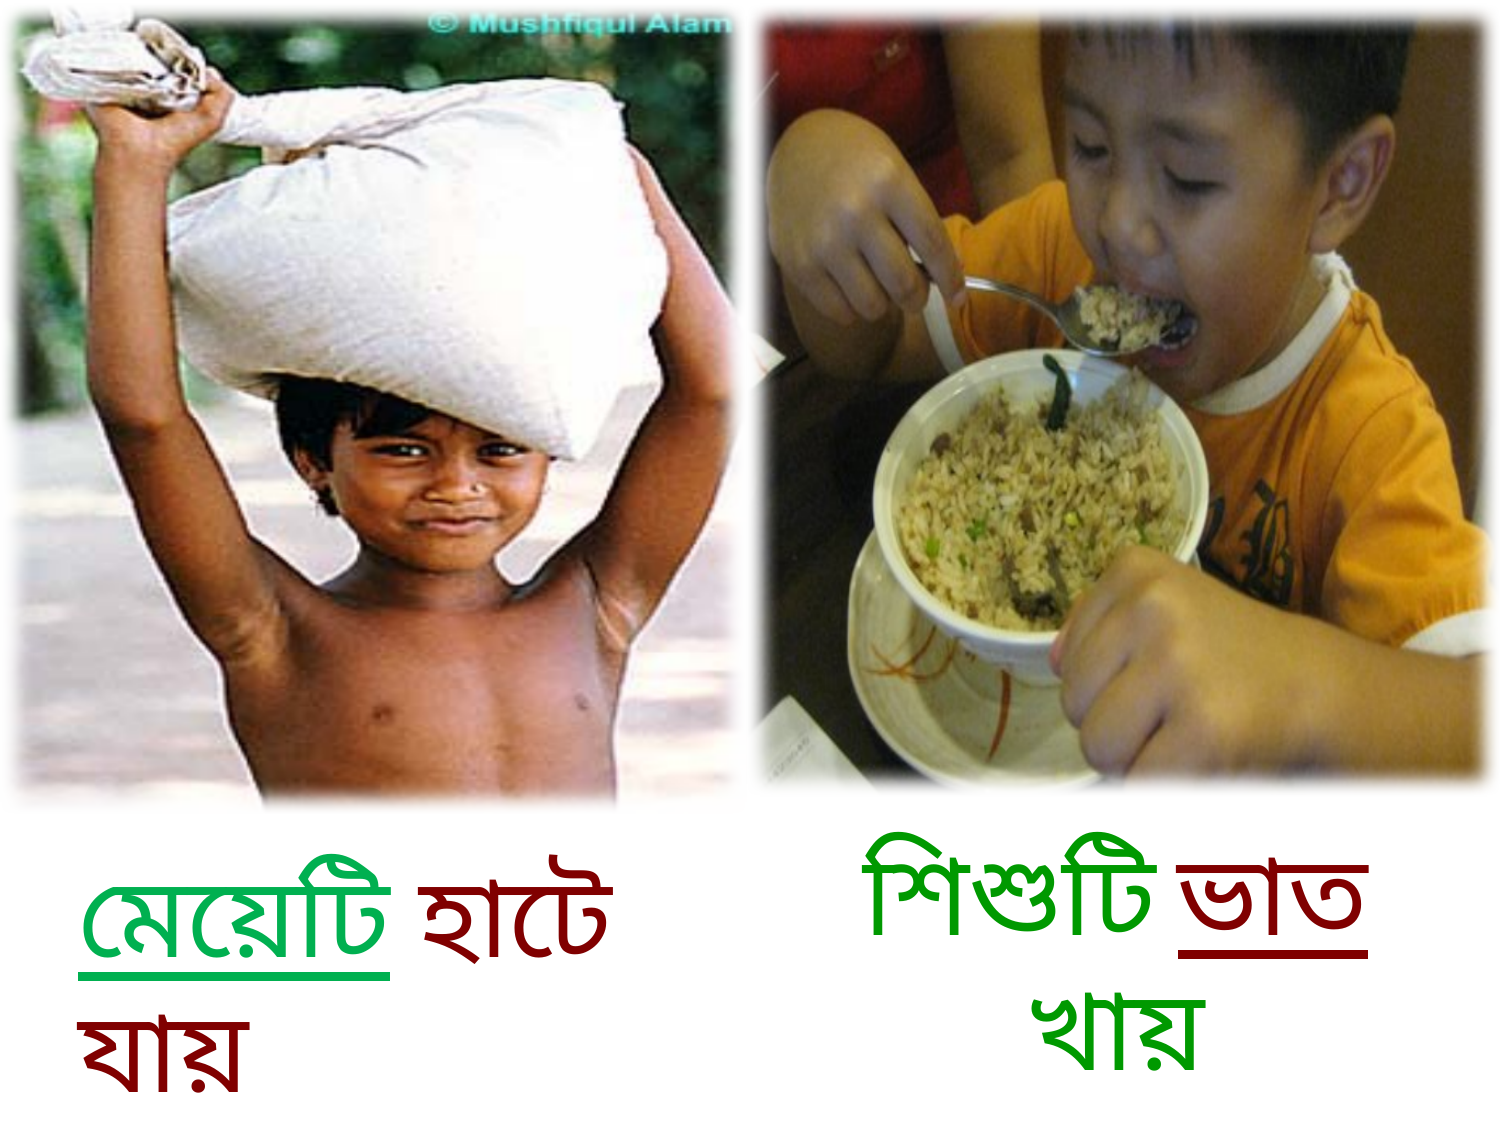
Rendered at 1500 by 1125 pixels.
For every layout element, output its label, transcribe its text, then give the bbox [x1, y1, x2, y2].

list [748, 3, 1500, 797]
picture [0, 3, 747, 817]
text_box মেয়েটি হাটে যায় [63, 837, 739, 1123]
text_box শিশুটি ভাত খায় [753, 815, 1479, 1101]
